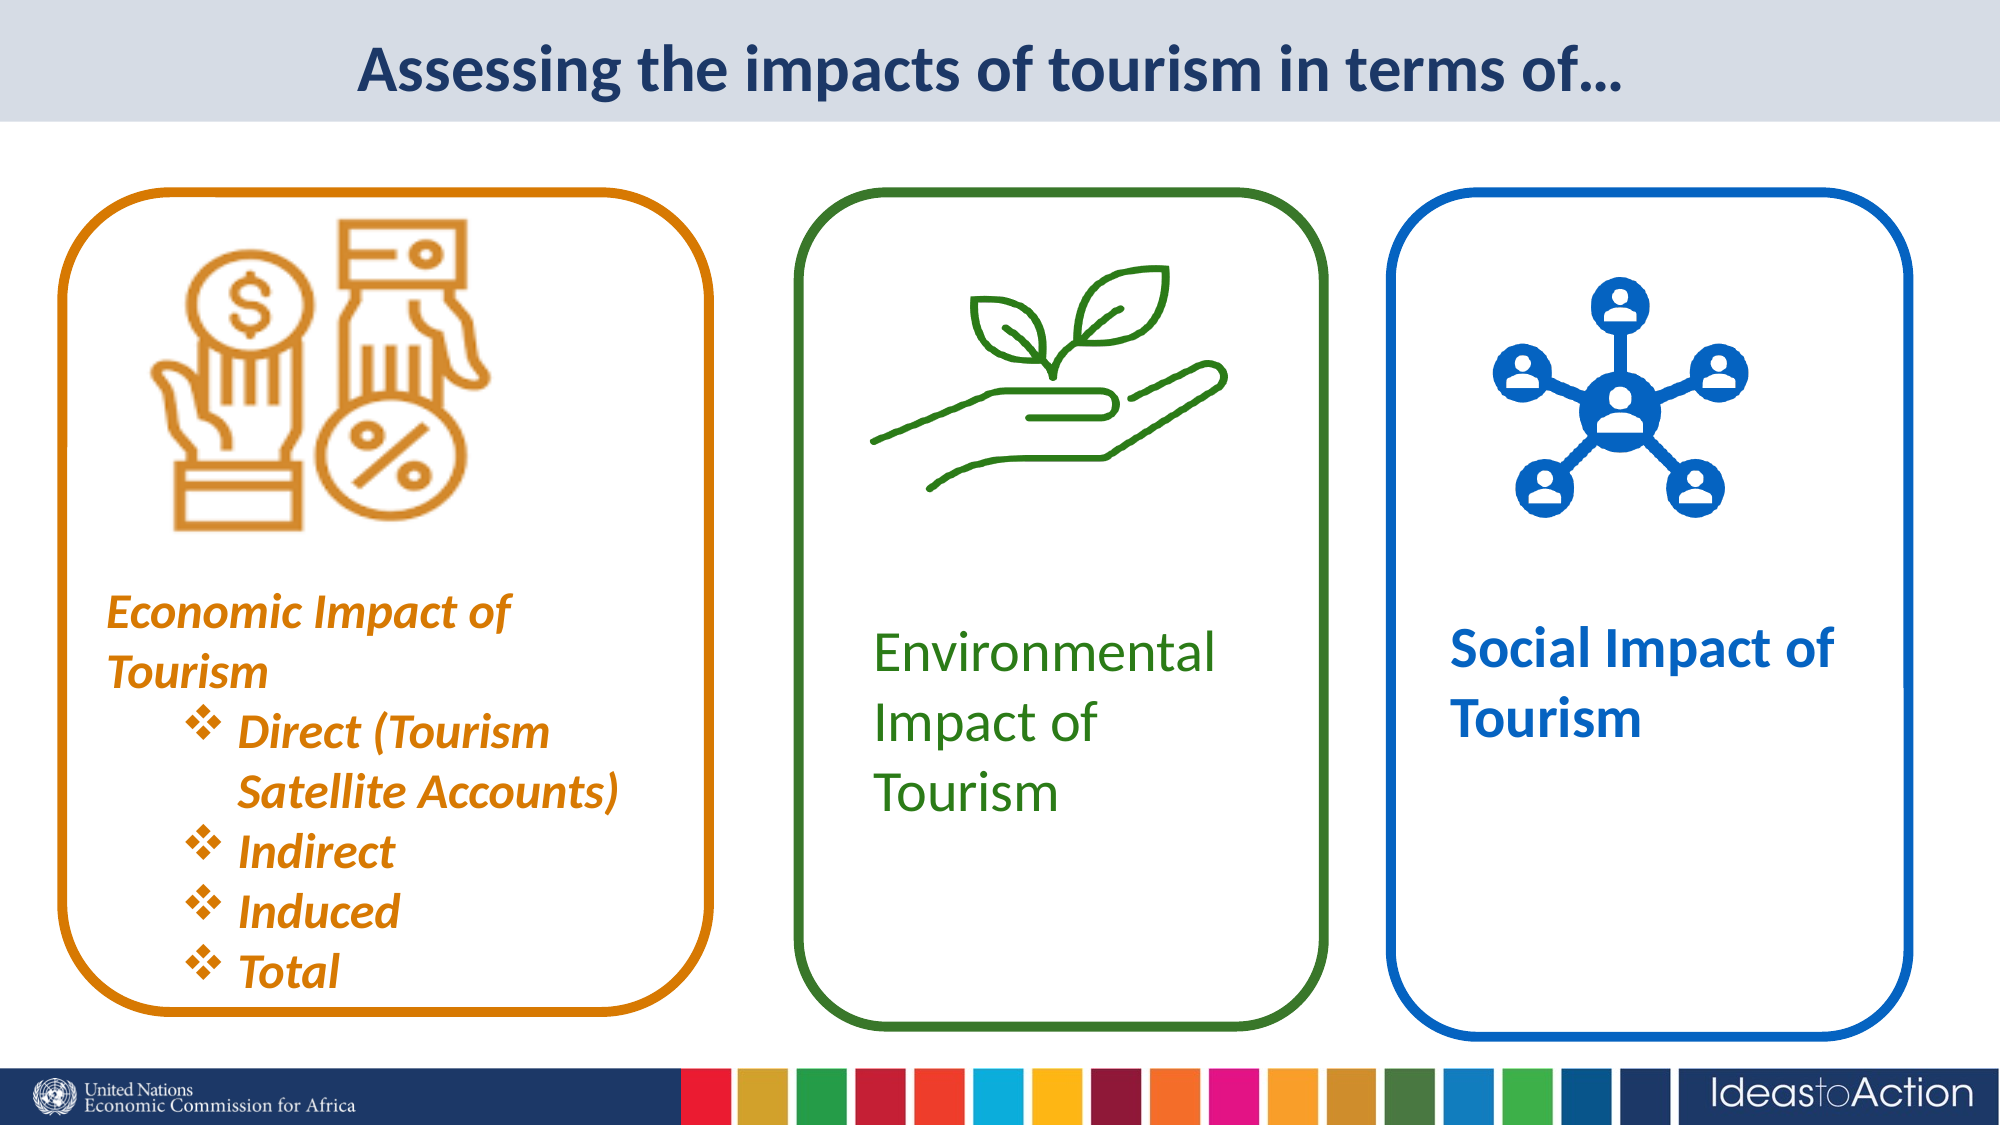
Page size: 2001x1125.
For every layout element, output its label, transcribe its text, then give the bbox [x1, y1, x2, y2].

picture [1466, 241, 1780, 554]
picture [858, 214, 1239, 539]
picture [33, 1078, 356, 1116]
text_box [134, 1007, 637, 1014]
picture [134, 215, 509, 537]
text_box [1389, 191, 1910, 1038]
title Assessing the impacts of tourism in terms of… [60, 21, 1940, 118]
picture [681, 1068, 2000, 1125]
text_box Environmental Impact of Tourism [858, 560, 1282, 831]
text_box [61, 191, 710, 999]
text_box [797, 191, 1325, 1028]
text_box Economic Impact of Tourism Direct (Tourism Satellite Accounts) Indirect Induced Total [91, 521, 656, 1007]
text_box Social Impact of Tourism [1436, 557, 1864, 757]
